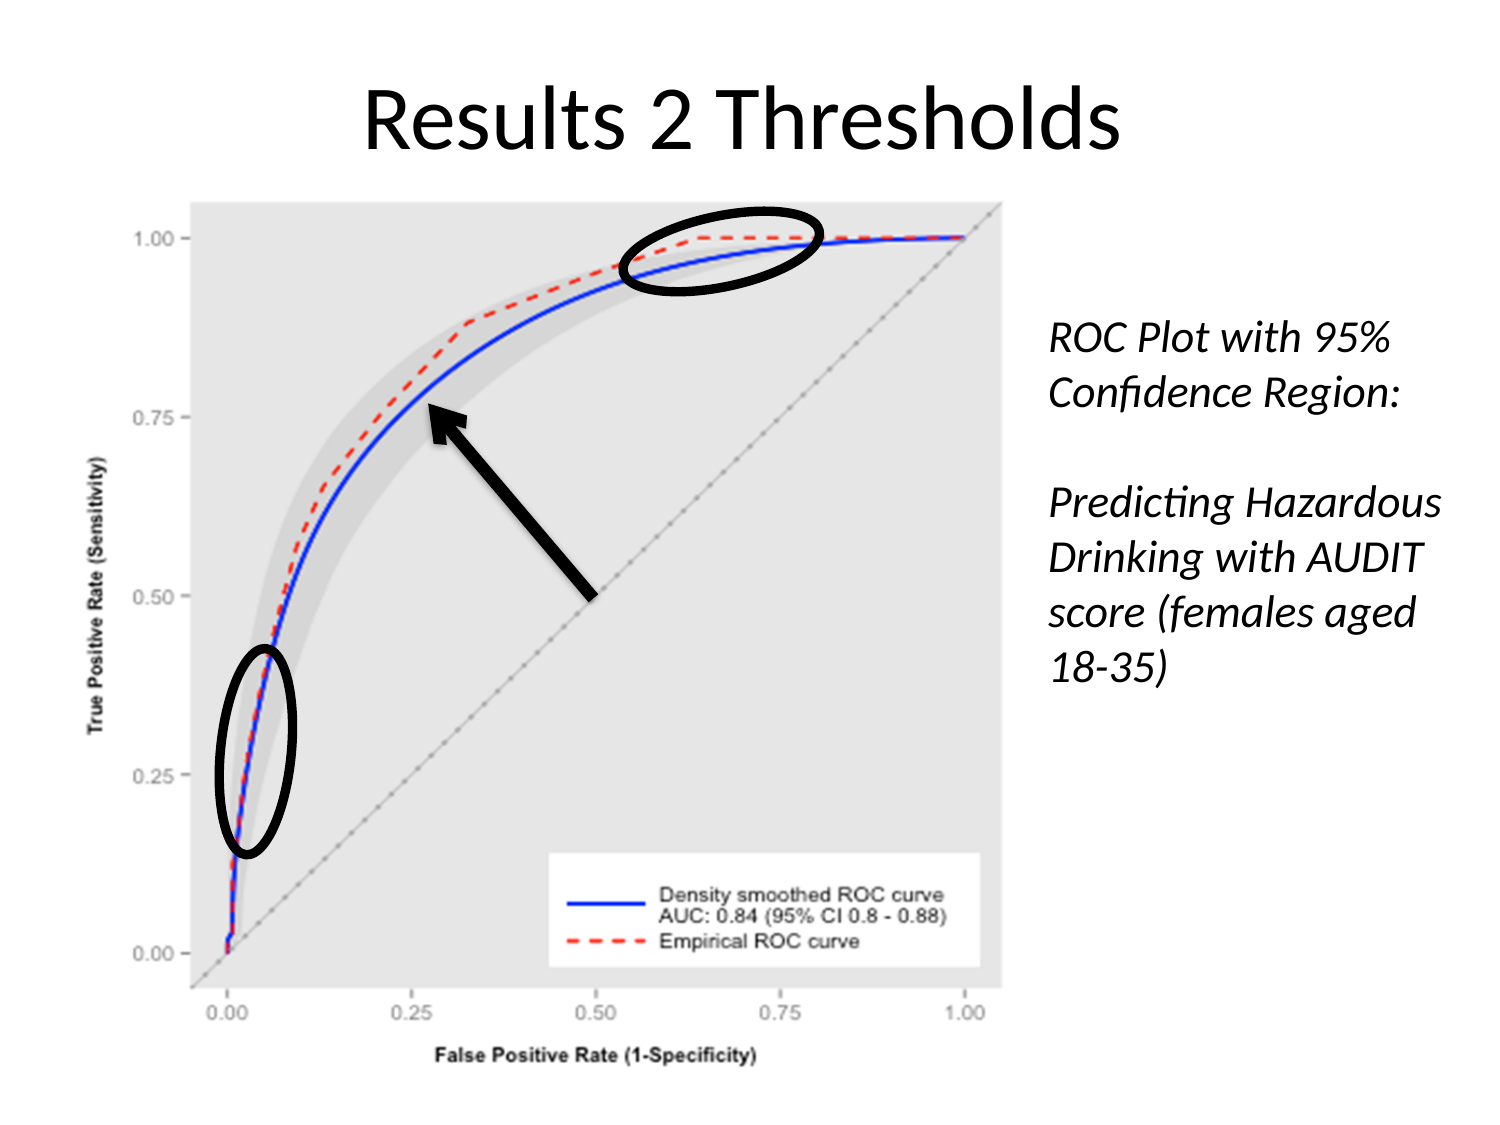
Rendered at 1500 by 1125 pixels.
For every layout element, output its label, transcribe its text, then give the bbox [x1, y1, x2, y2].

picture [64, 172, 1034, 1083]
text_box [427, 403, 594, 599]
text_box ROC Plot with 95% Confidence Region: Predicting Hazardous Drinking with AUDIT score (females aged 18-35) [1038, 298, 1469, 699]
title Results 2 Thresholds [67, 19, 1418, 207]
